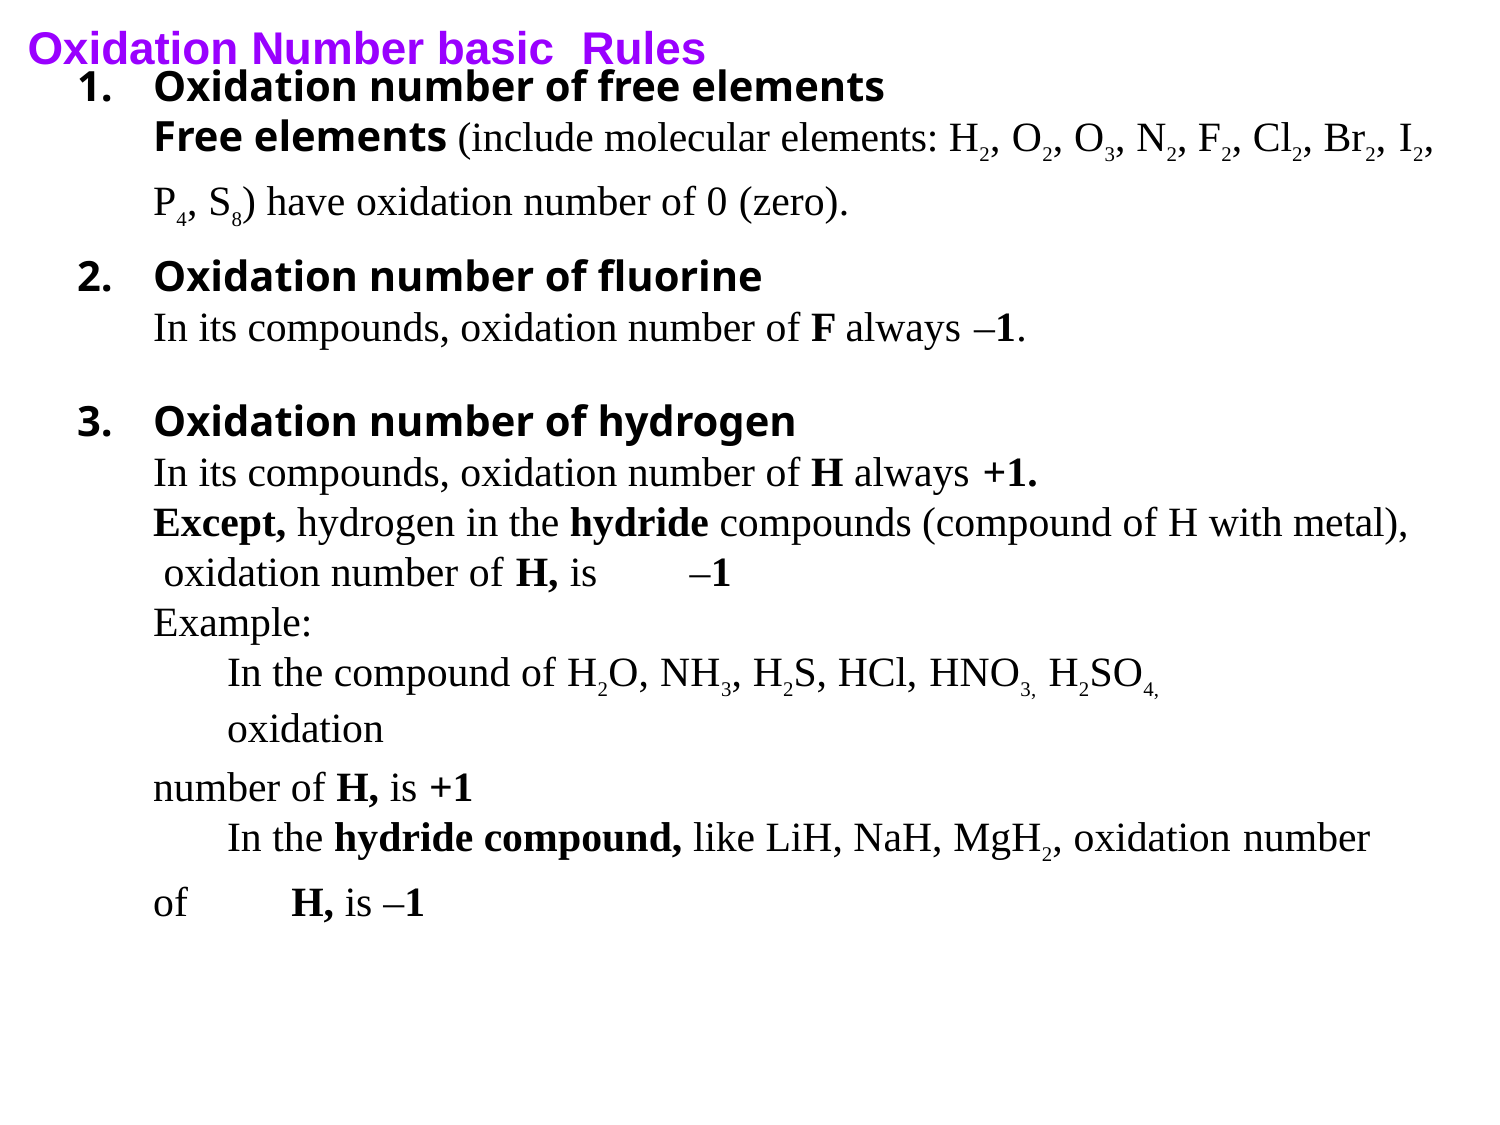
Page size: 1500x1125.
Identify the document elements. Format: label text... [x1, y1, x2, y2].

text_box Oxidation number of free elements Free elements (include molecular elements: H2, O2, O3, N2, F2, Cl2, Br2, I2, P4, S8) have oxidation number of 0 (zero). Oxidation number of fluorine In its compounds, oxidation number of F always –1. Oxidation number of hydrogen In its compounds, oxidation number of H always +1. Except, hydrogen in the hydride compounds (compound of H with metal), oxidation number of H, is –1 Example: In the compound of H2O, NH3, H2S, HCl, HNO3, H2SO4, oxidation number of H, is +1 In the hydride compound, like LiH, NaH, MgH2, oxidation number of H, is –1 [70, 57, 1452, 925]
title Oxidation Number basic Rules [25, 16, 707, 207]
